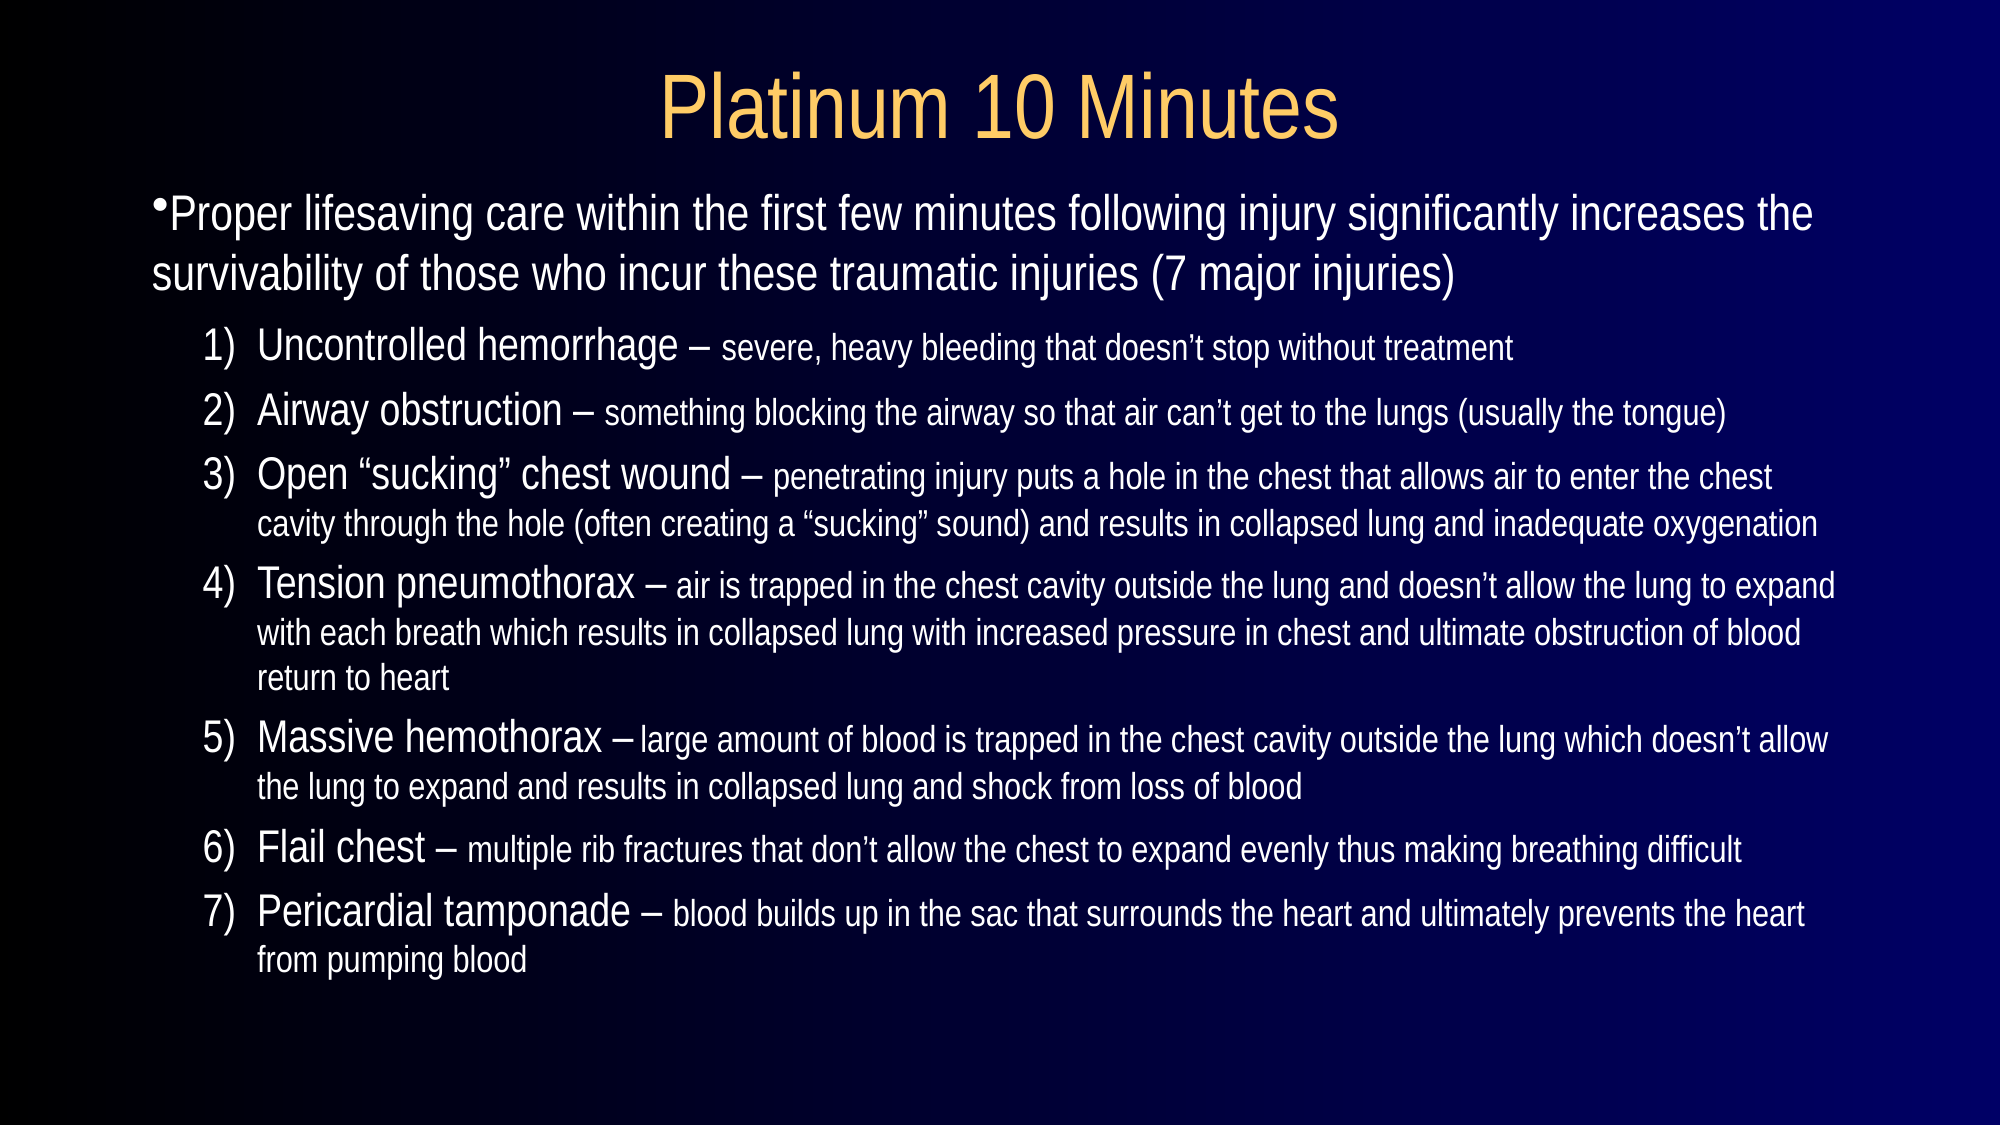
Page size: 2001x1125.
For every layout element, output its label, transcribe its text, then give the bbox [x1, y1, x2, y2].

list Proper lifesaving care within the first few minutes following injury significantly increases the survivability of those who incur these traumatic injuries (7 major injuries) Uncontrolled hemorrhage – severe, heavy bleeding that doesn’t stop without treatment Airway obstruction – something blocking the airway so that air can’t get to the lungs (usually the tongue) Open “sucking” chest wound – penetrating injury puts a hole in the chest that allows air to enter the chest cavity through the hole (often creating a “sucking” sound) and results in collapsed lung and inadequate oxygenation Tension pneumothorax – air is trapped in the chest cavity outside the lung and doesn’t allow the lung to expand with each breath which results in collapsed lung with increased pressure in chest and ultimate obstruction of blood return to heart Massive hemothorax – large amount of blood is trapped in the chest cavity outside the lung which doesn’t allow the lung to expand and results in collapsed lung and shock from loss of blood Flail chest – multiple rib fractures that don’t allow the chest to expand evenly thus making breathing difficult Pericardial tamponade – blood builds up in the sac that surrounds the heart and ultimately prevents the heart from pumping blood [136, 173, 1863, 1076]
title Platinum 10 Minutes [362, 31, 1638, 173]
